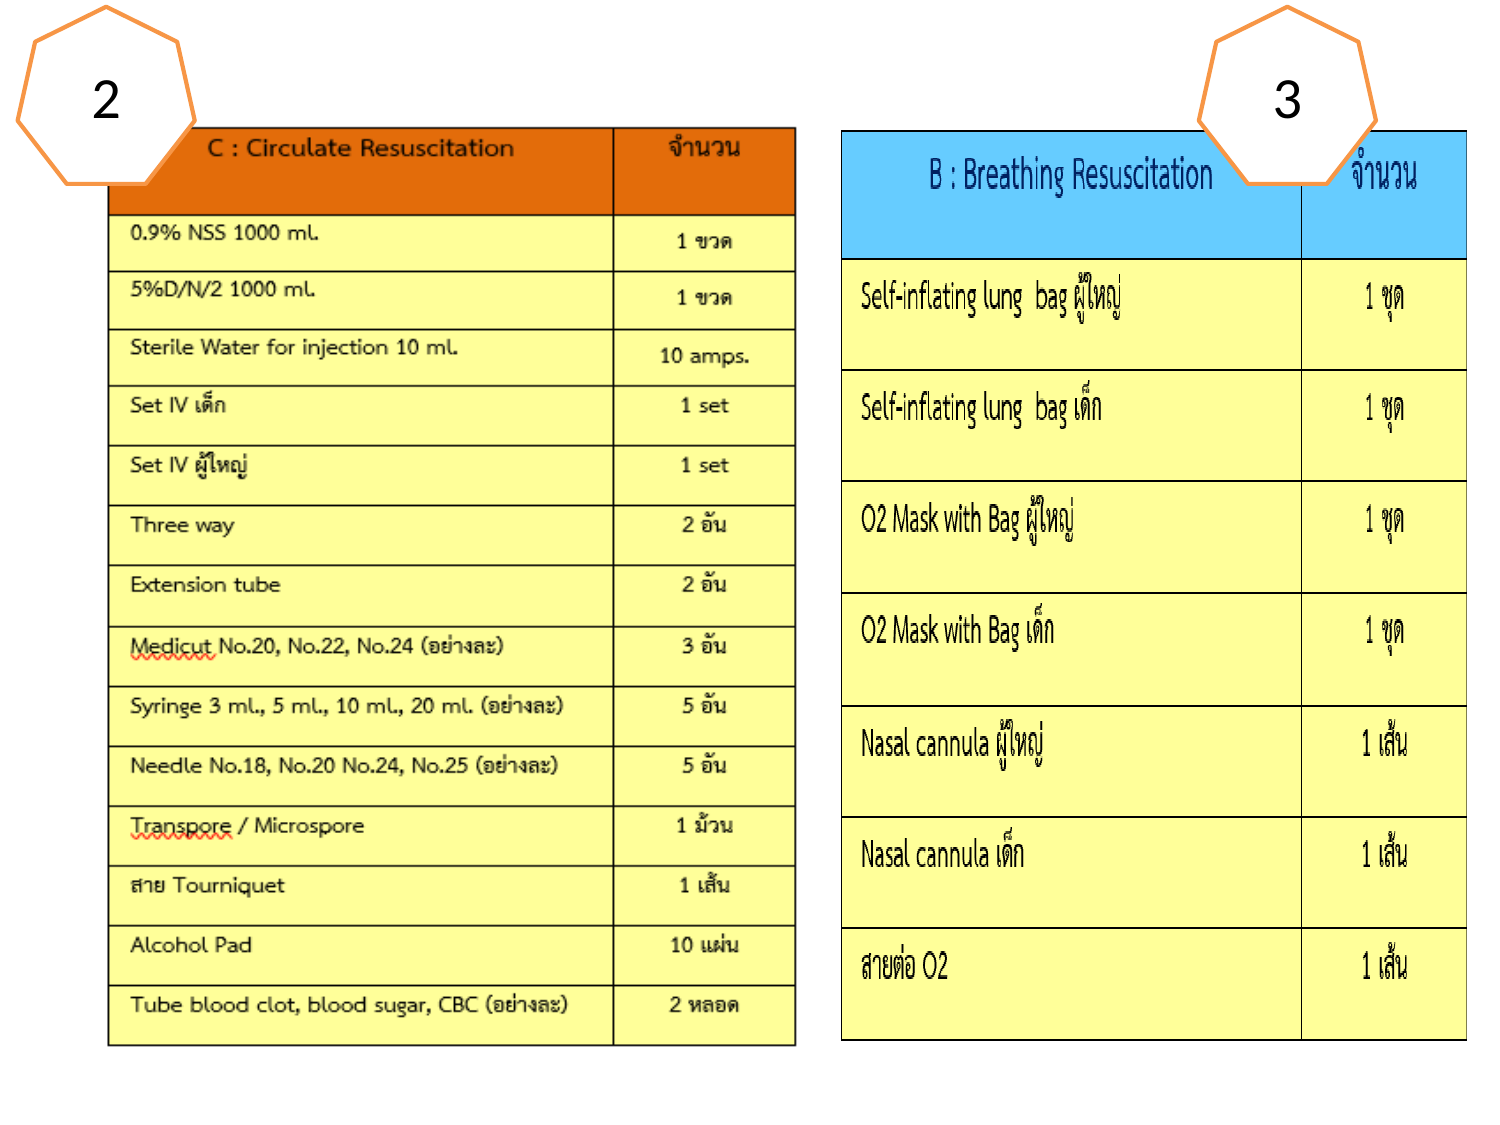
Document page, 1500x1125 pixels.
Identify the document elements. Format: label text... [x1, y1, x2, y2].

text_box 3 [1203, 4, 1372, 90]
text_box 2 [15, 4, 189, 186]
picture [76, 86, 1483, 1097]
